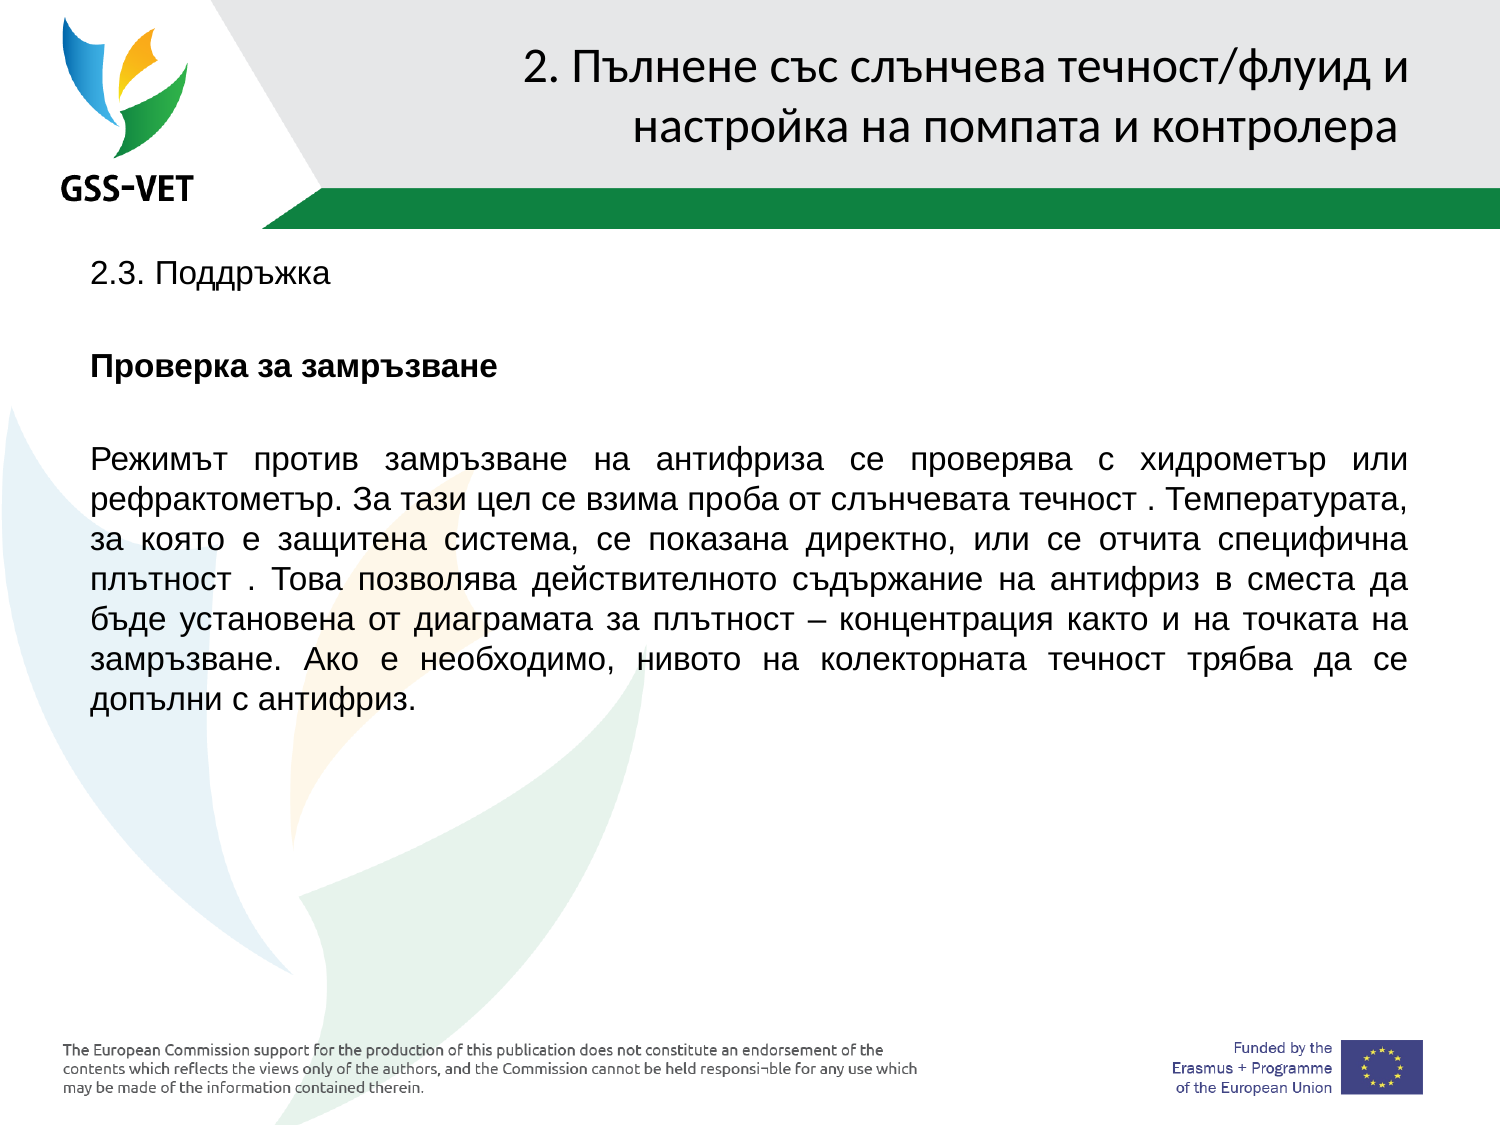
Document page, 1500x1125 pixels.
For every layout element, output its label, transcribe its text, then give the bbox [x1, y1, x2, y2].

list 2.3. Поддръжка Проверка за замръзване Режимът против замръзване на антифриза се проверява с хидрометър или рефрактометър. За тази цел се взима проба от слънчевата течност . Температурата, за която е защитена система, се показана директно, или се отчита специфична плътност . Това позволява действителното съдържание на антифриз в сместа да бъде установена от диаграмата за плътност – концентрация както и на точката на замръзване. Ако е необходимо, нивото на колекторната течност трябва да се допълни с антифриз. [75, 243, 1425, 929]
picture [0, 0, 1500, 1125]
title 2. Пълнене със слънчева течност/флуид и настройка на помпата и контролера [324, 0, 1425, 185]
